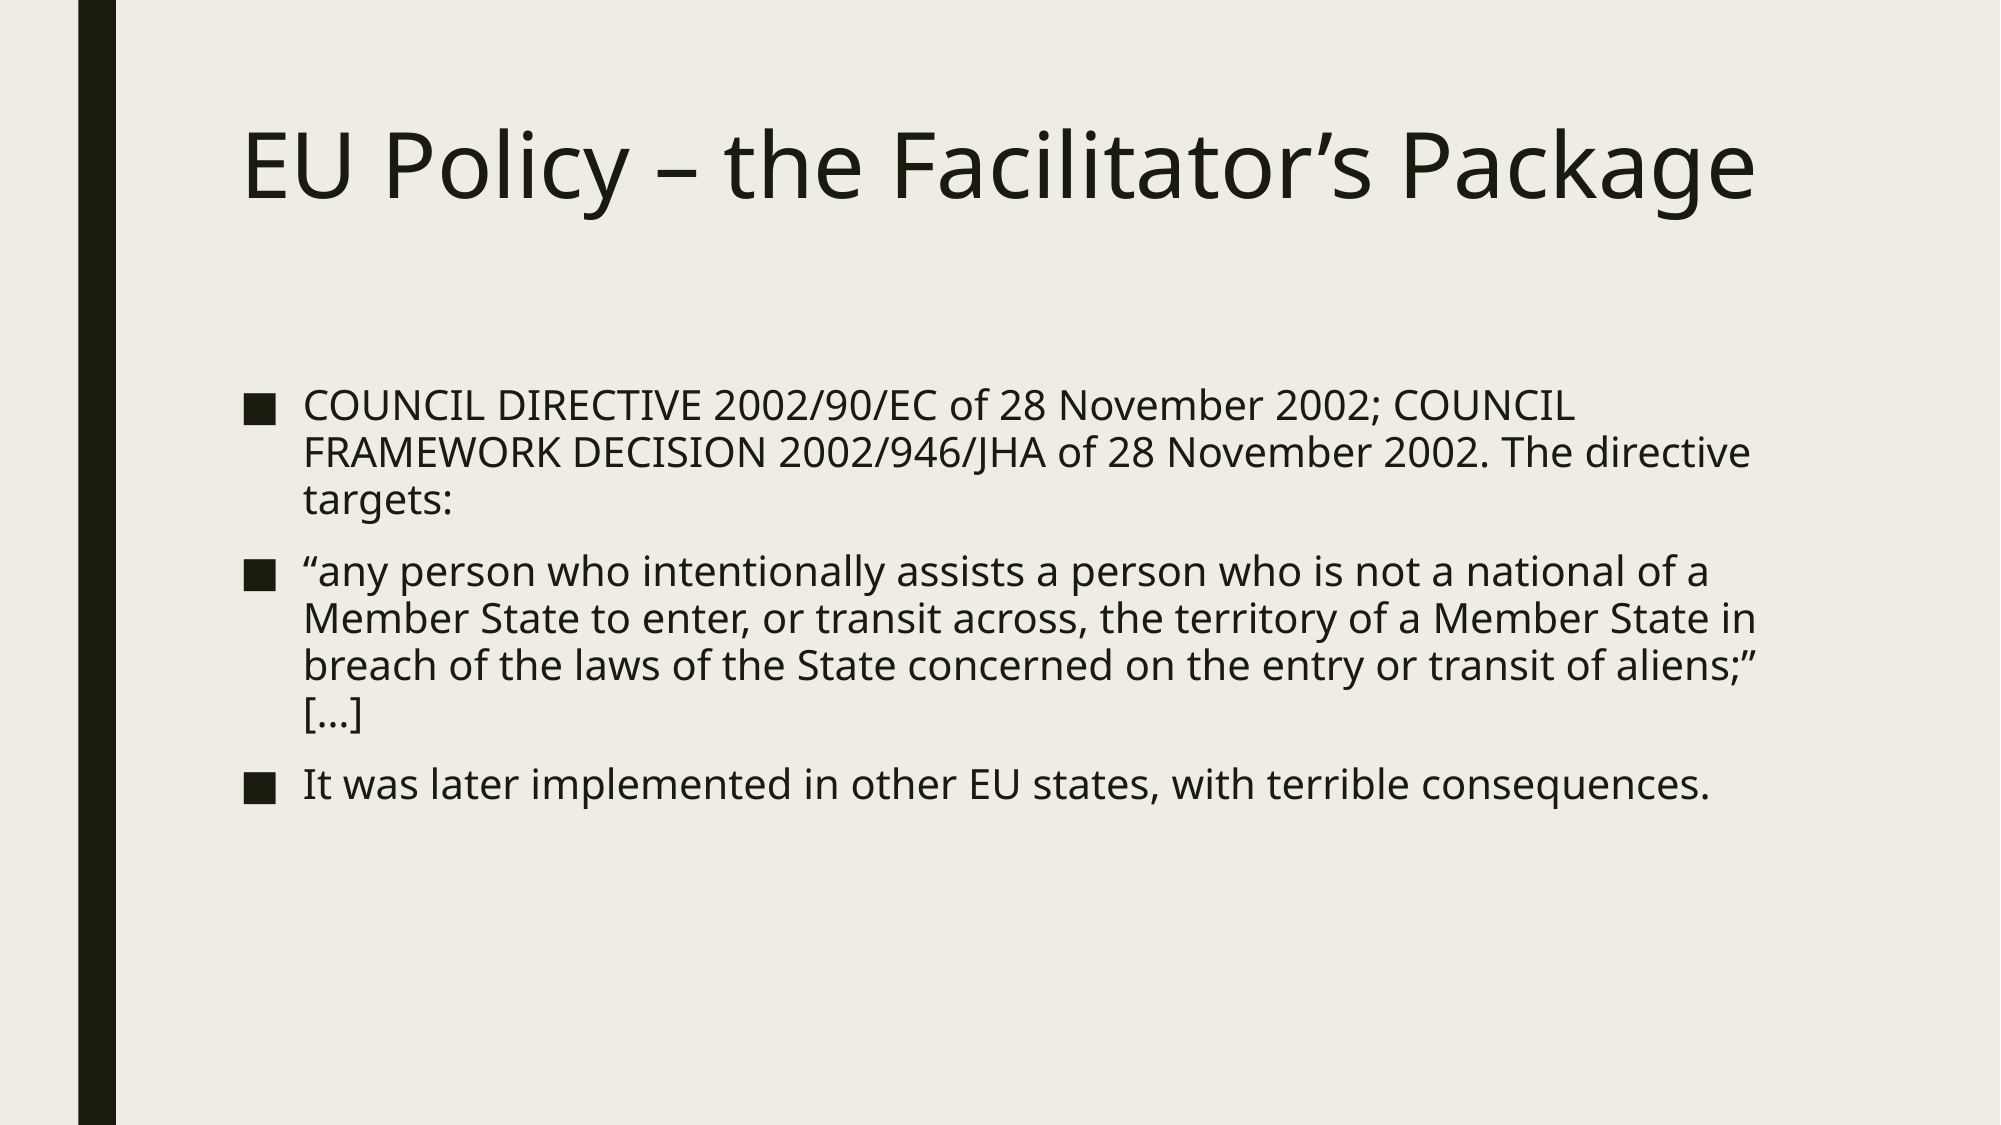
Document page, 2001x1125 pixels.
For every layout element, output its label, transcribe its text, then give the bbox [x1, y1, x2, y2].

title EU Policy – the Facilitator’s Package [225, 112, 1800, 357]
list COUNCIL DIRECTIVE 2002/90/EC of 28 November 2002; COUNCIL FRAMEWORK DECISION 2002/946/JHA of 28 November 2002. The directive targets: “any person who intentionally assists a person who is not a national of a Member State to enter, or transit across, the territory of a Member State in breach of the laws of the State concerned on the entry or transit of aliens;” […] It was later implemented in other EU states, with terrible consequences. [225, 375, 1800, 963]
